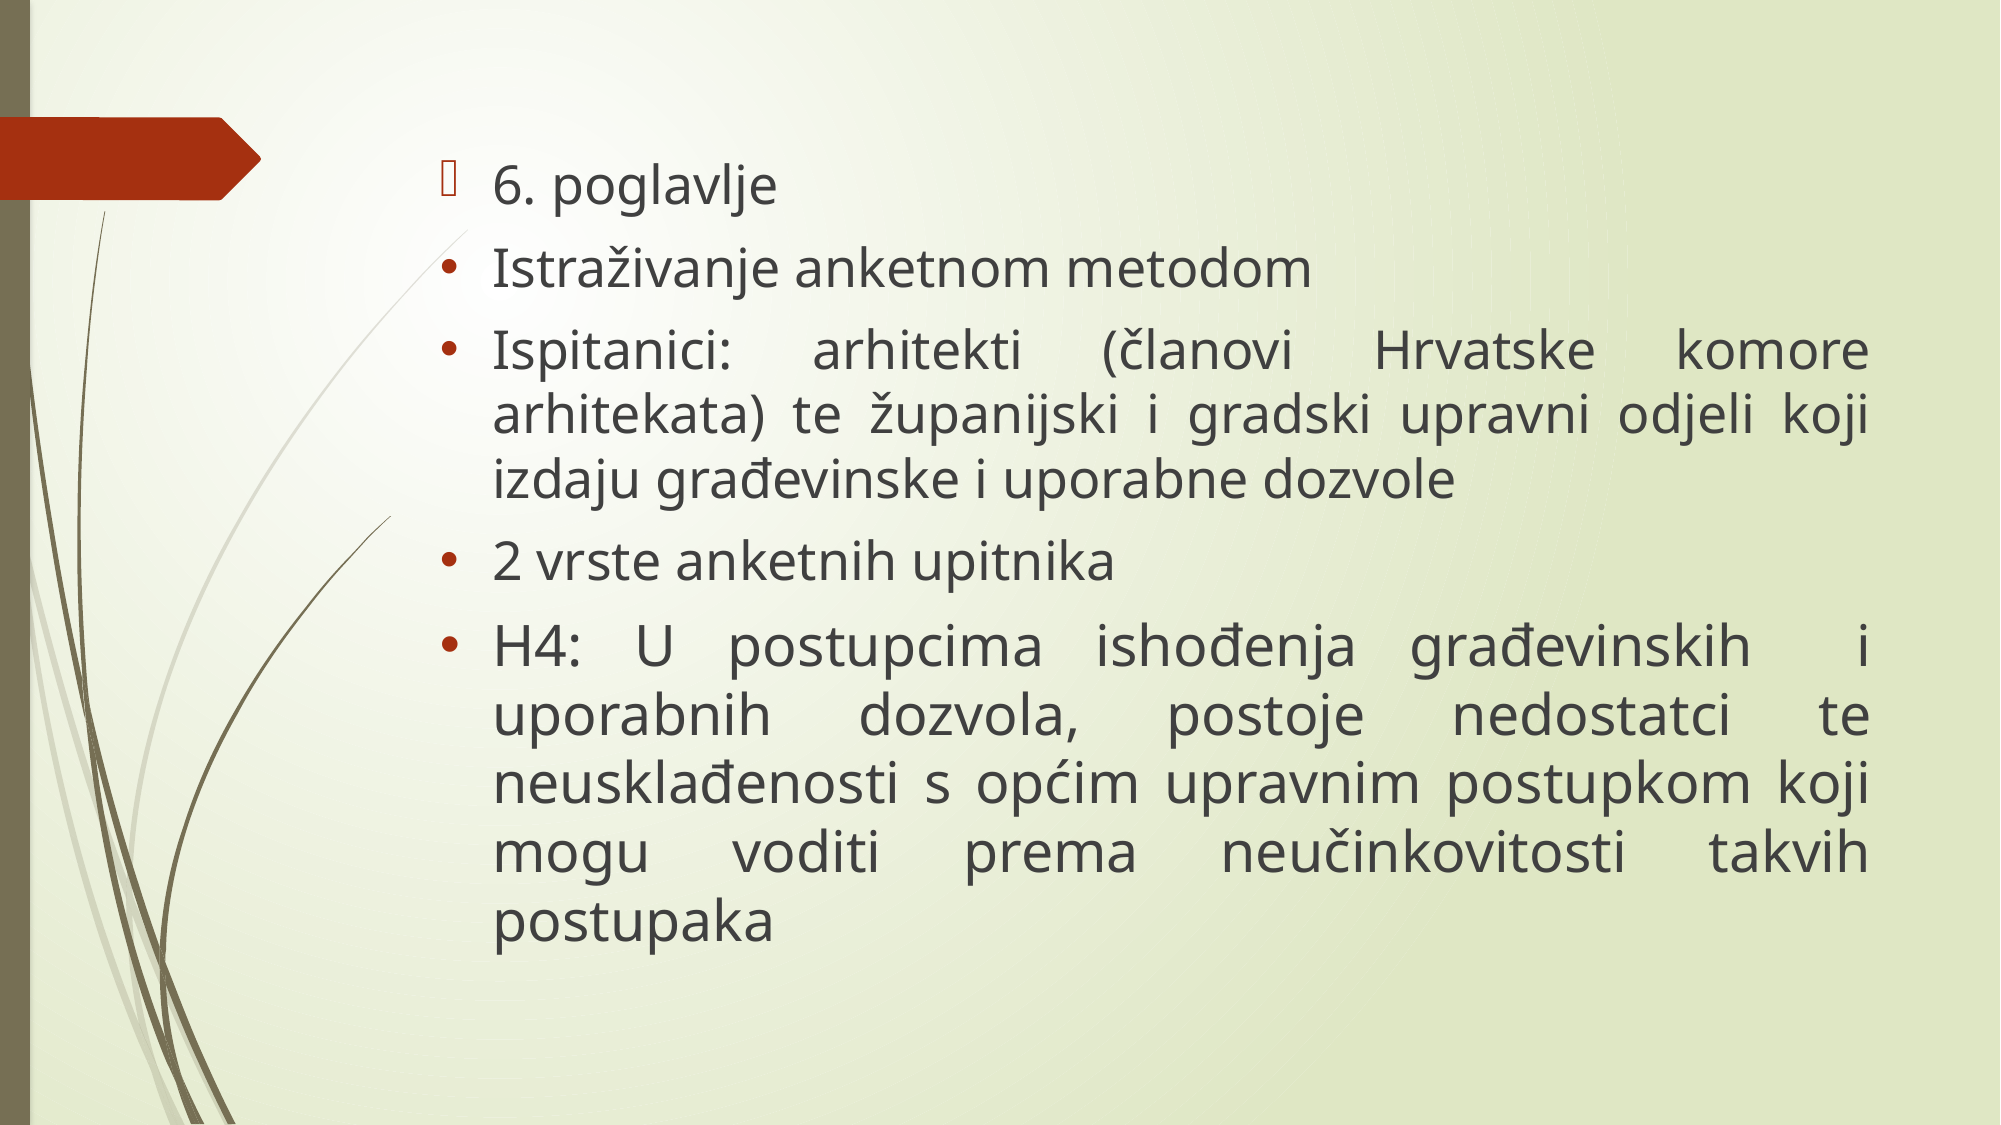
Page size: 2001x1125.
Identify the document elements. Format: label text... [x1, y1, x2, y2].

list 6. poglavlje Istraživanje anketnom metodom Ispitanici: arhitekti (članovi Hrvatske komore arhitekata) te županijski i gradski upravni odjeli koji izdaju građevinske i uporabne dozvole 2 vrste anketnih upitnika H4: U postupcima ishođenja građevinskih i uporabnih dozvola, postoje nedostatci te neusklađenosti s općim upravnim postupkom koji mogu voditi prema neučinkovitosti takvih postupaka [424, 143, 1888, 970]
